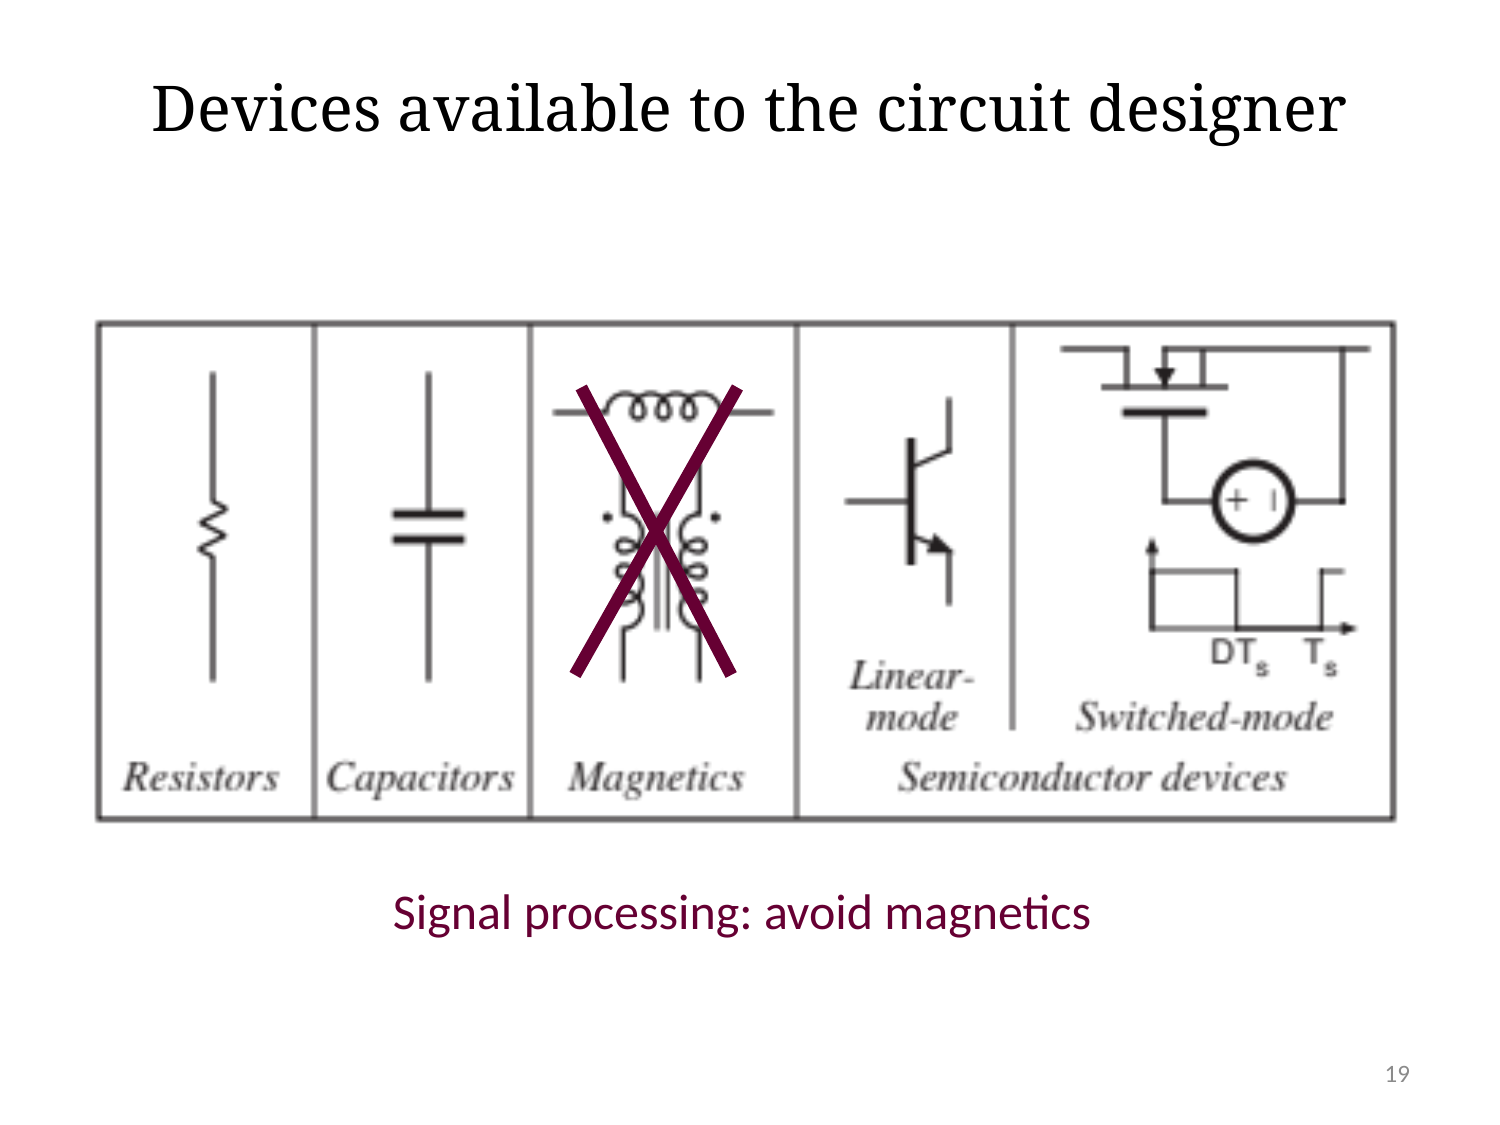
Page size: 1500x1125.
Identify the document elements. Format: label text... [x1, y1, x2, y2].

text_box Signal processing: avoid magnetics [378, 872, 1107, 948]
slide_number 19 [1074, 1042, 1425, 1103]
title Devices available to the circuit designer [112, 37, 1388, 175]
picture [87, 312, 1401, 831]
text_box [574, 387, 738, 676]
